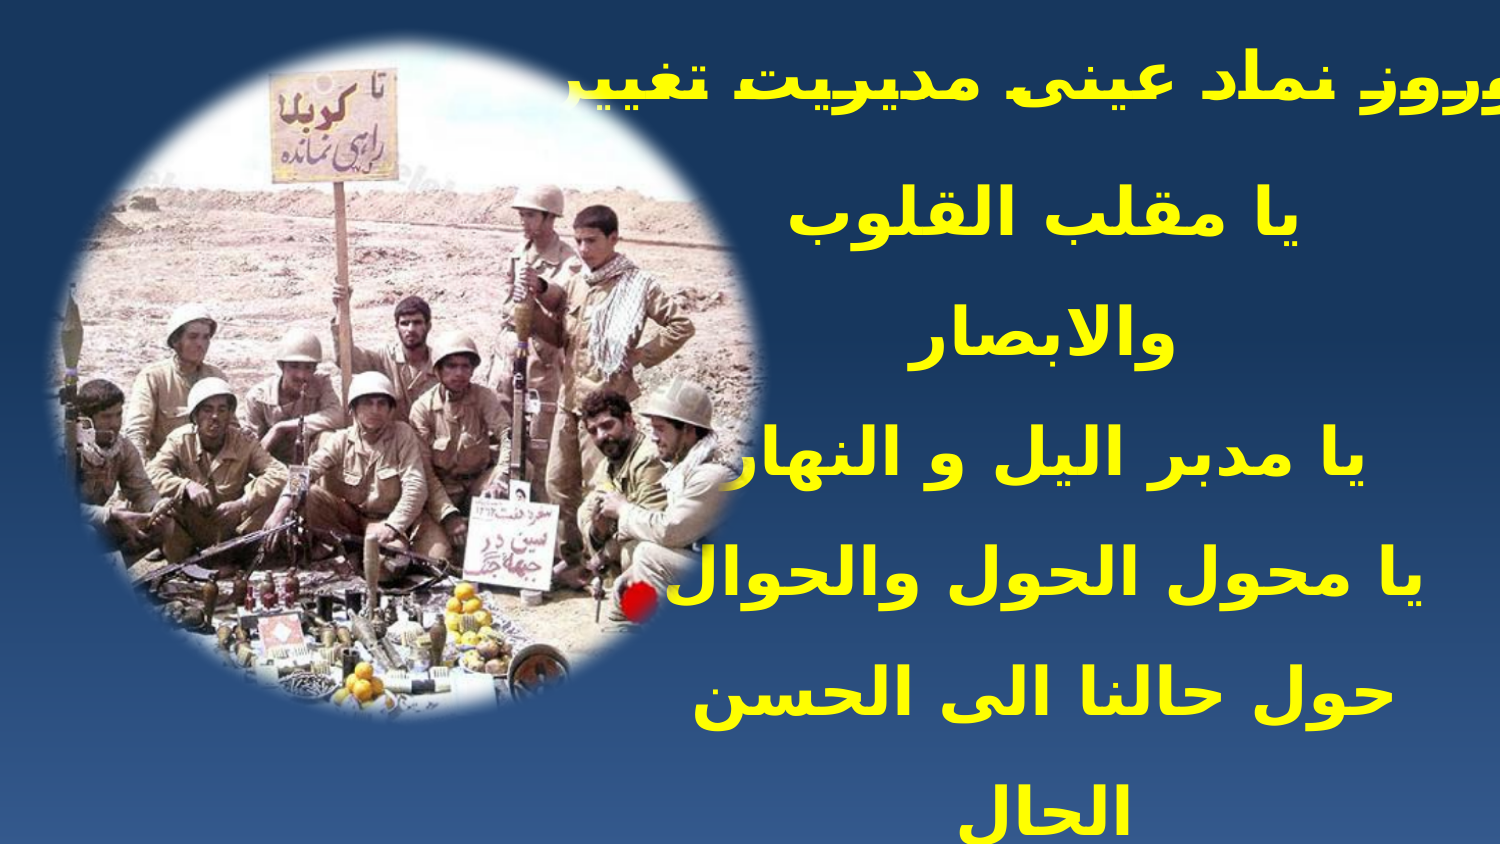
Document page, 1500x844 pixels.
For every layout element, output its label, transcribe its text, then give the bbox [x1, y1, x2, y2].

picture [37, 25, 776, 730]
text_box یا مقلب القلوب والابصار یا مدبر الیل و النهار یا محول الحول والحوال حول حالنا الی الحسن الحال [634, 121, 1456, 844]
text_box نوروز نماد عینی مدیریت تغییر [776, 25, 1500, 121]
